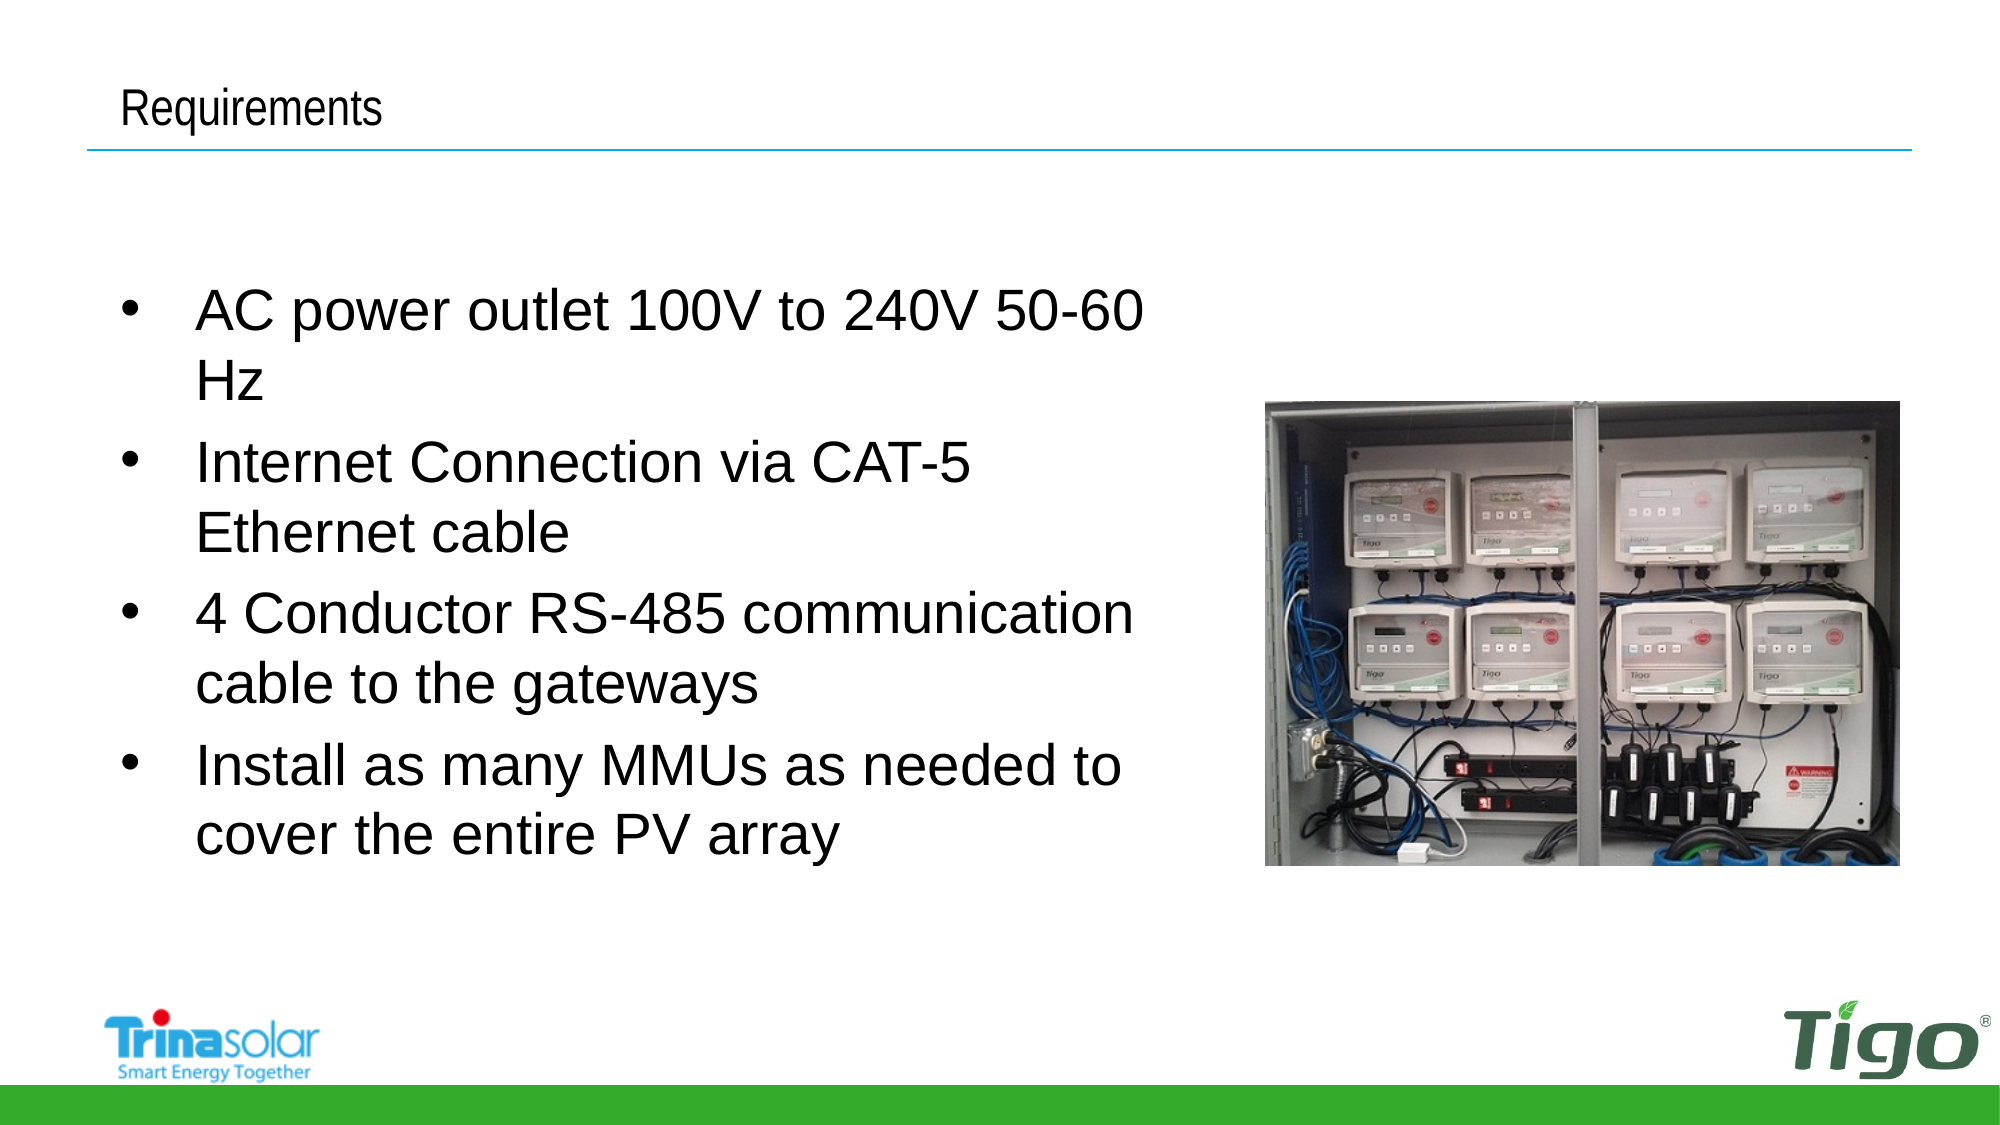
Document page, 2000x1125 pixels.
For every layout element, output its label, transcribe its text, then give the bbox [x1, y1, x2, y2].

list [1265, 401, 1900, 866]
picture [1784, 999, 1991, 1085]
picture [103, 1006, 322, 1085]
title Requirements [99, 45, 1900, 150]
list AC power outlet 100V to 240V 50-60 Hz Internet Connection via CAT-5 Ethernet cable 4 Conductor RS-485 communication cable to the gateways Install as many MMUs as needed to cover the entire PV array [99, 262, 1216, 1005]
